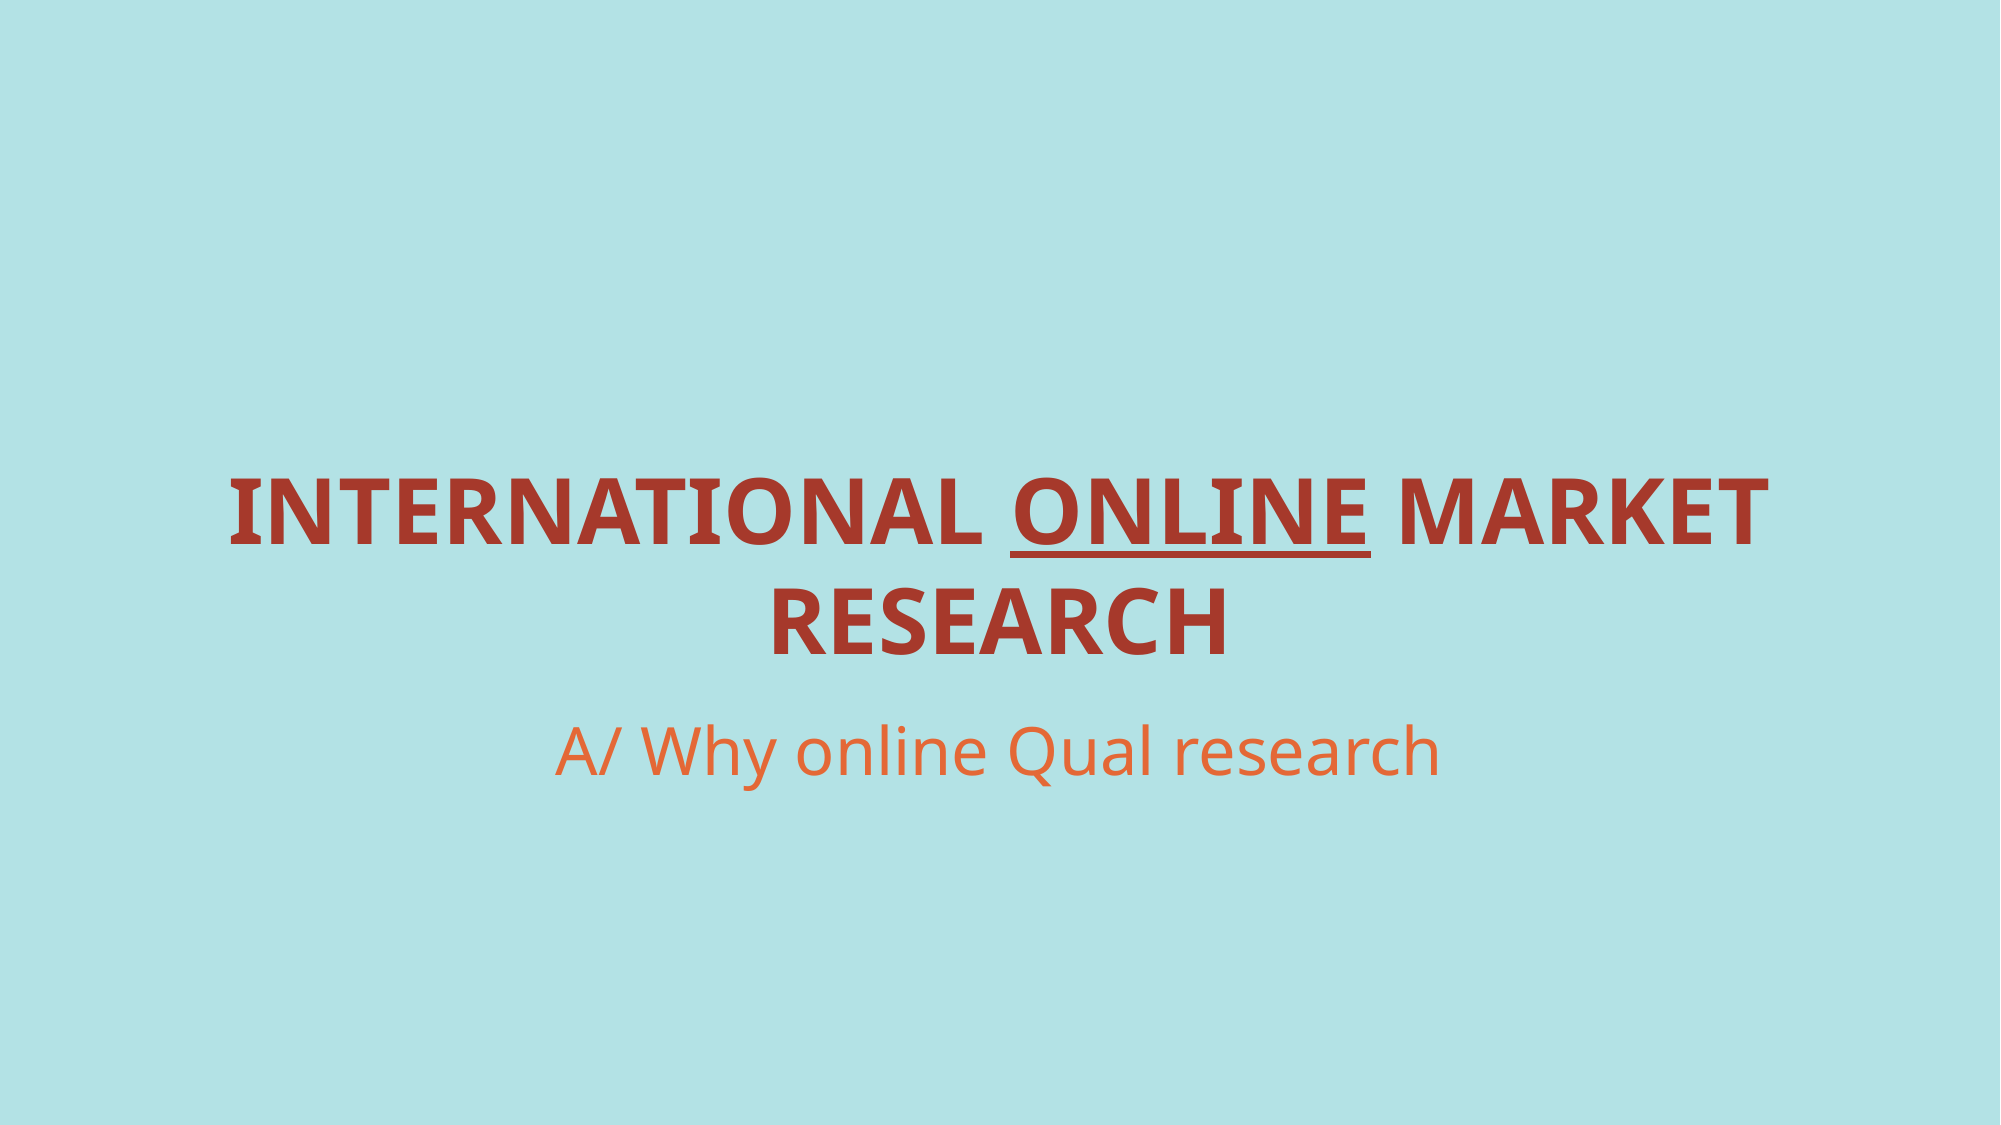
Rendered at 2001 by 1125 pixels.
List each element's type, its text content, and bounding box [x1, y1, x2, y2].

title INTERNATIONAL ONLINE MARKET RESEARCH [59, 468, 1941, 656]
subtitle A/ Why online Qual research [59, 656, 1941, 841]
